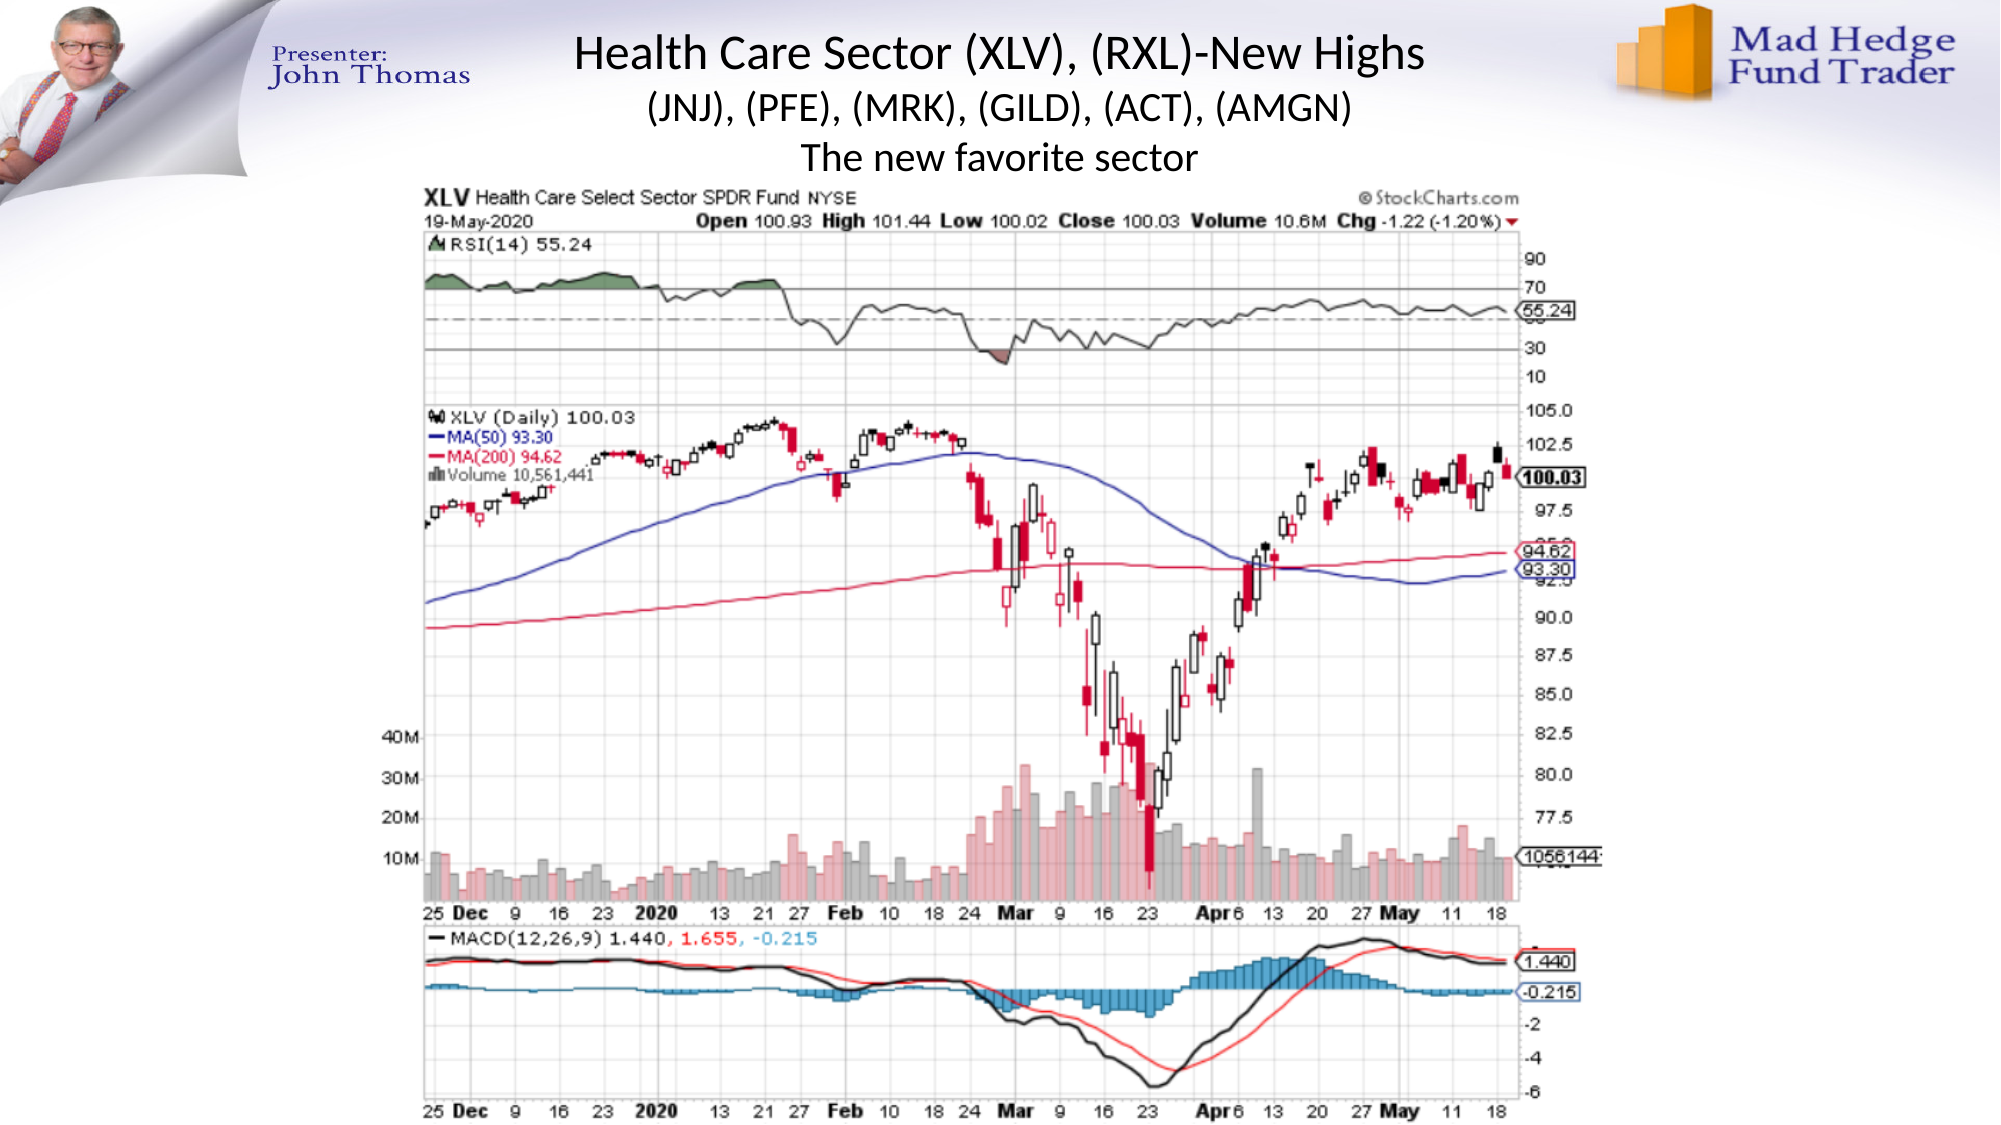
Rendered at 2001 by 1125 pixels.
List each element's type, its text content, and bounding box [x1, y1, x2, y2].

title Health Care Sector (XLV), (RXL)-New Highs (JNJ), (PFE), (MRK), (GILD), (ACT), (AMGN) The new favorite sector [324, 50, 1675, 200]
picture [0, 0, 2000, 1125]
